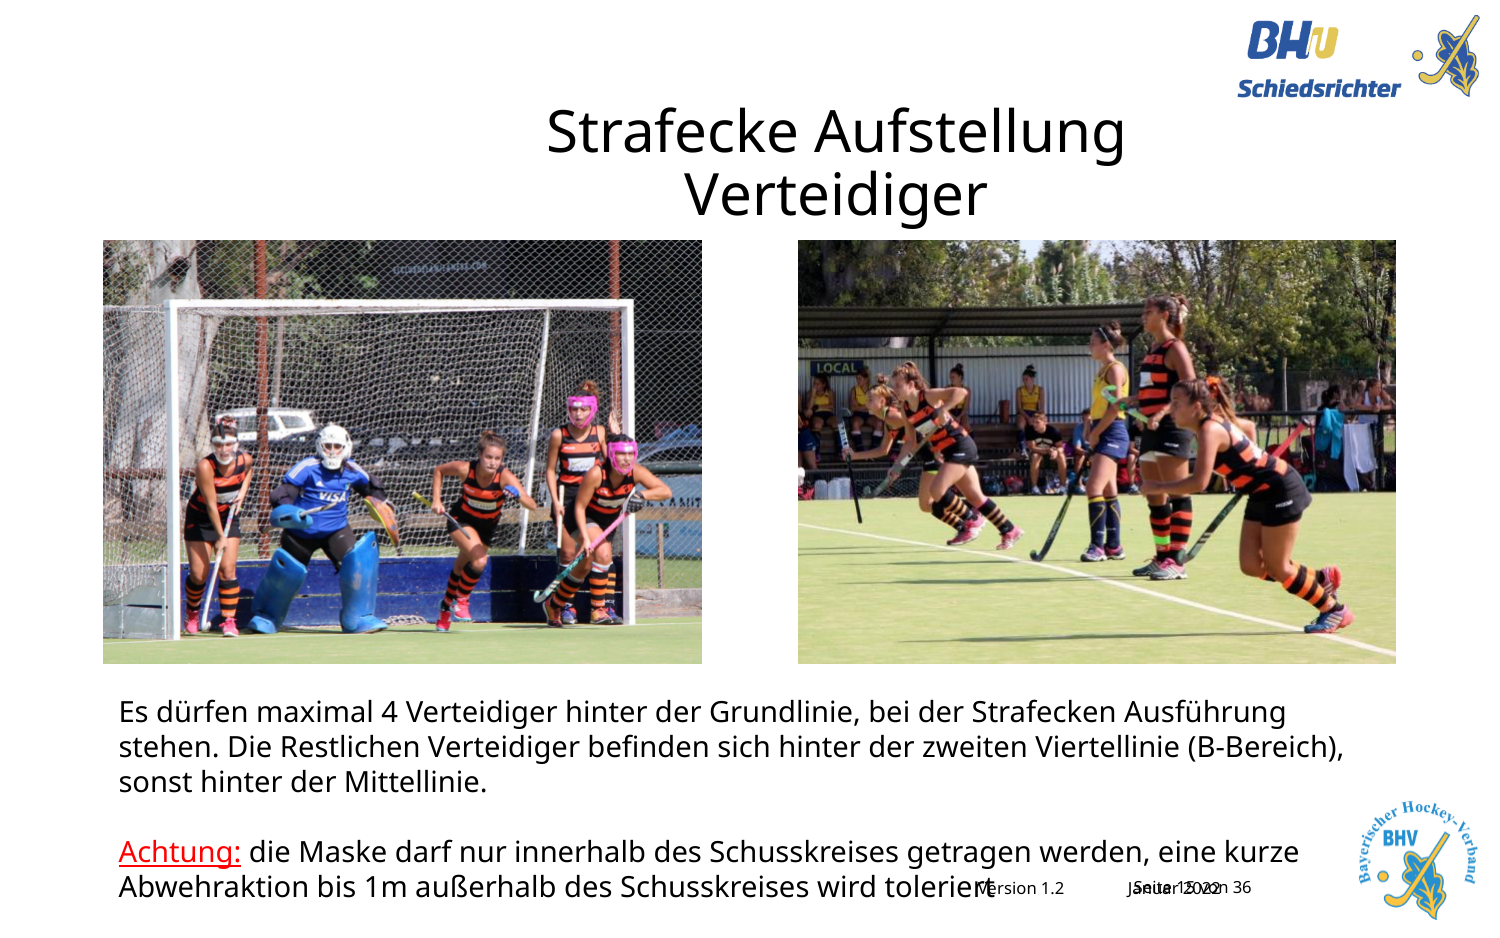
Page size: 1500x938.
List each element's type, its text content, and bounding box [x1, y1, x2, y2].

text_box Es dürfen maximal 4 Verteidiger hinter der Grundlinie, bei der Strafecken Ausführung stehen. Die Restlichen Verteidiger befinden sich hinter der zweiten Viertellinie (B-Bereich), sonst hinter der Mittellinie. Achtung: die Maske darf nur innerhalb des Schusskreises getragen werden, eine kurze Abwehraktion bis 1m außerhalb des Schusskreises wird toleriert [103, 686, 1396, 911]
title Strafecke Aufstellung Verteidiger [402, 89, 1271, 241]
picture [0, 0, 1500, 938]
